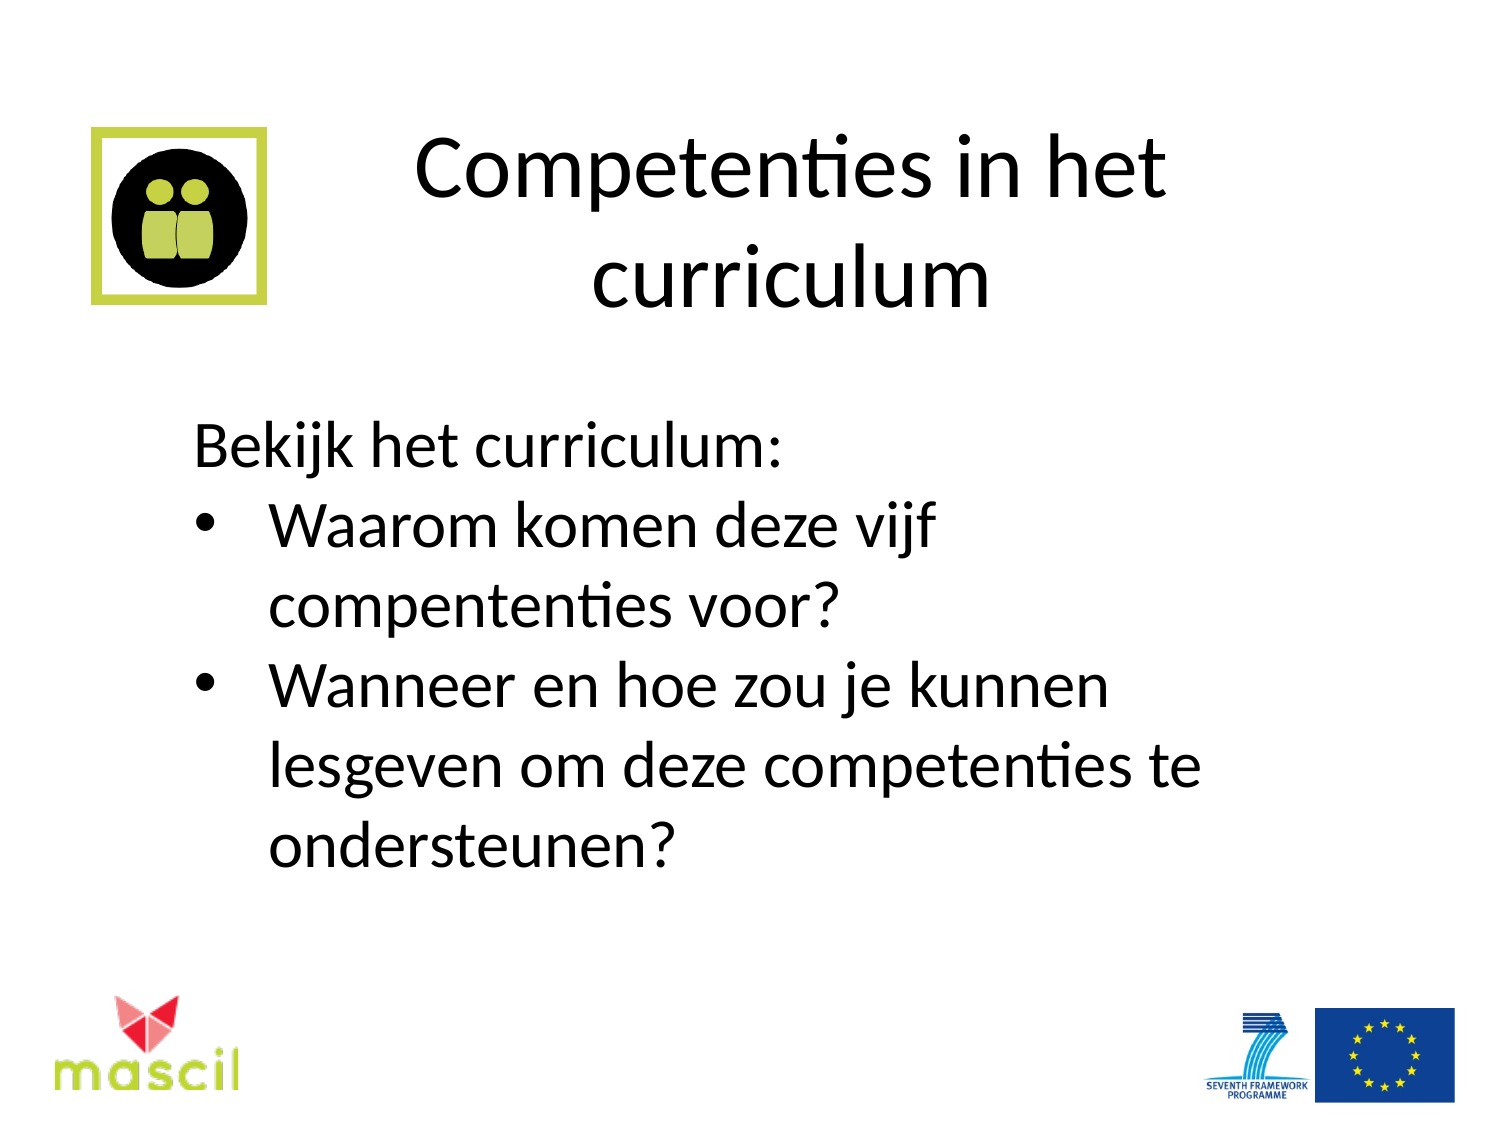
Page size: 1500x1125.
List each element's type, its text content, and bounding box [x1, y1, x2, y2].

text_box Bekijk het curriculum: Waarom komen deze vijf compententies voor? Wanneer en hoe zou je kunnen lesgeven om deze competenties te ondersteunen? [178, 393, 1340, 889]
picture [1198, 1008, 1455, 1104]
picture [91, 127, 267, 305]
title Competenties in het curriculum [203, 94, 1382, 338]
